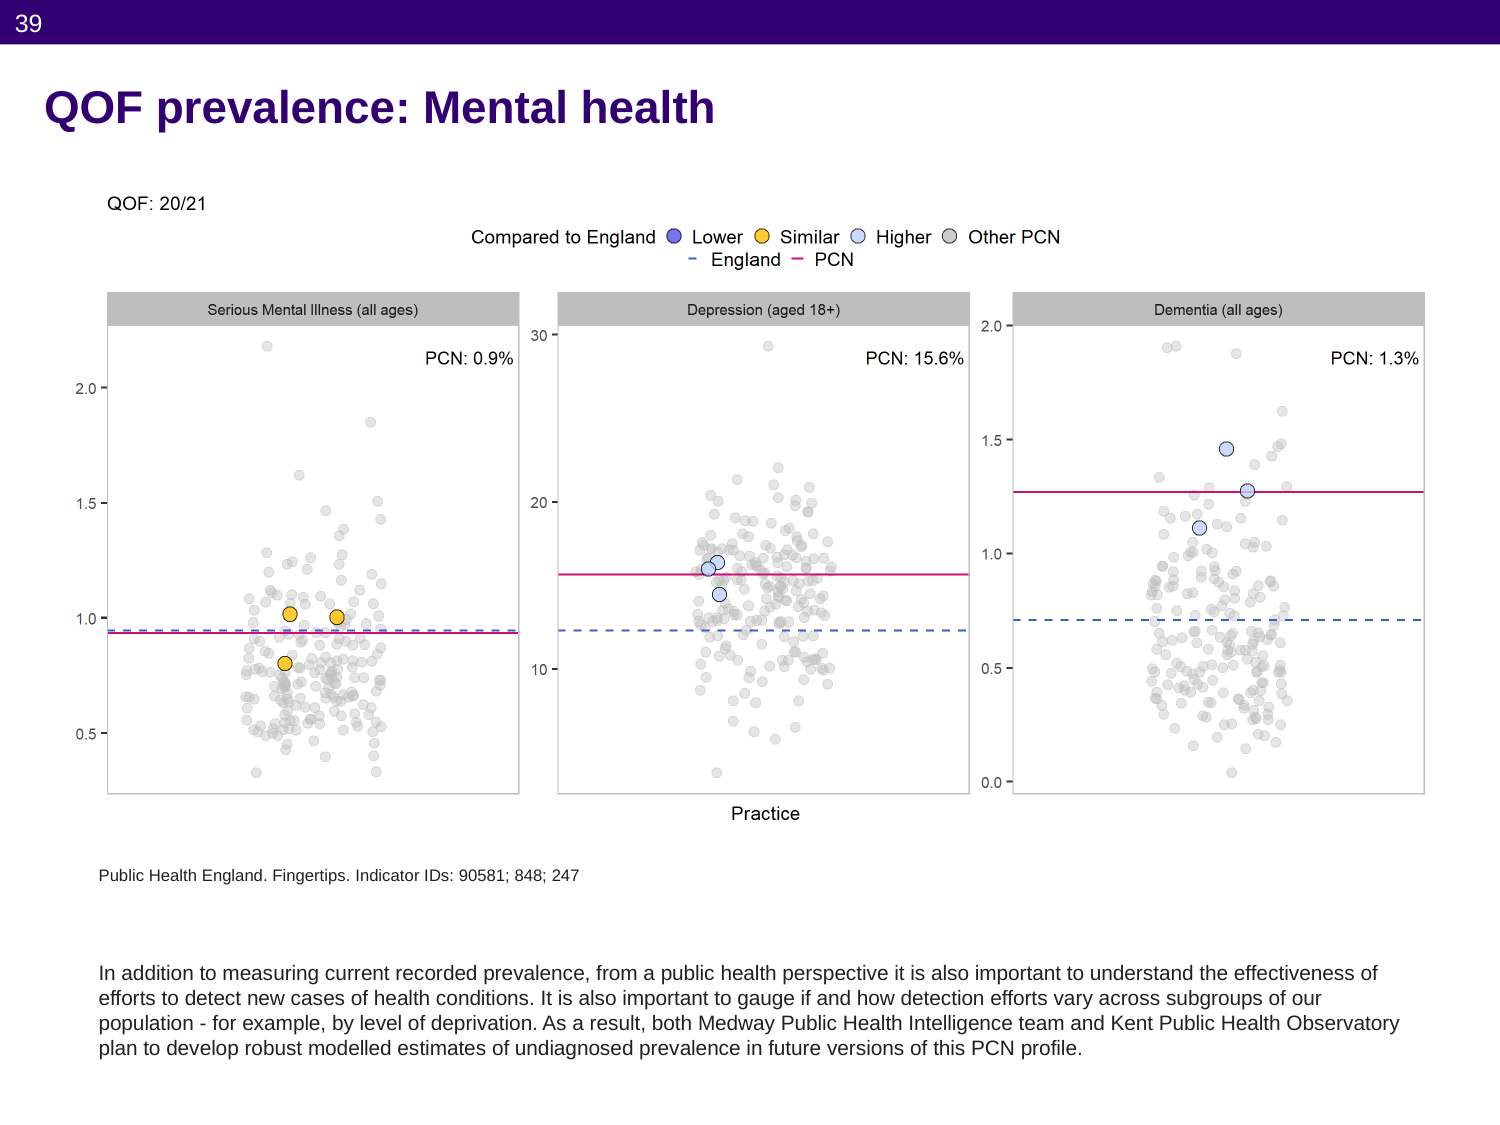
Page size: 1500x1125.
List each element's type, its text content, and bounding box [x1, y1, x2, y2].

list Public Health England. Fingertips. Indicator IDs: 90581; 848; 247 [64, 857, 1436, 929]
title QOF prevalence: Mental health [29, 70, 1471, 138]
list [64, 184, 1436, 835]
list 39 [0, 0, 95, 95]
list In addition to measuring current recorded prevalence, from a public health perspective it is also important to understand the effectiveness of efforts to detect new cases of health conditions. It is also important to gauge if and how detection efforts vary across subgroups of our population - for example, by level of deprivation. As a result, both Medway Public Health Intelligence team and Kent Public Health Observatory plan to develop robust modelled estimates of undiagnosed prevalence in future versions of this PCN profile. [64, 952, 1436, 1106]
